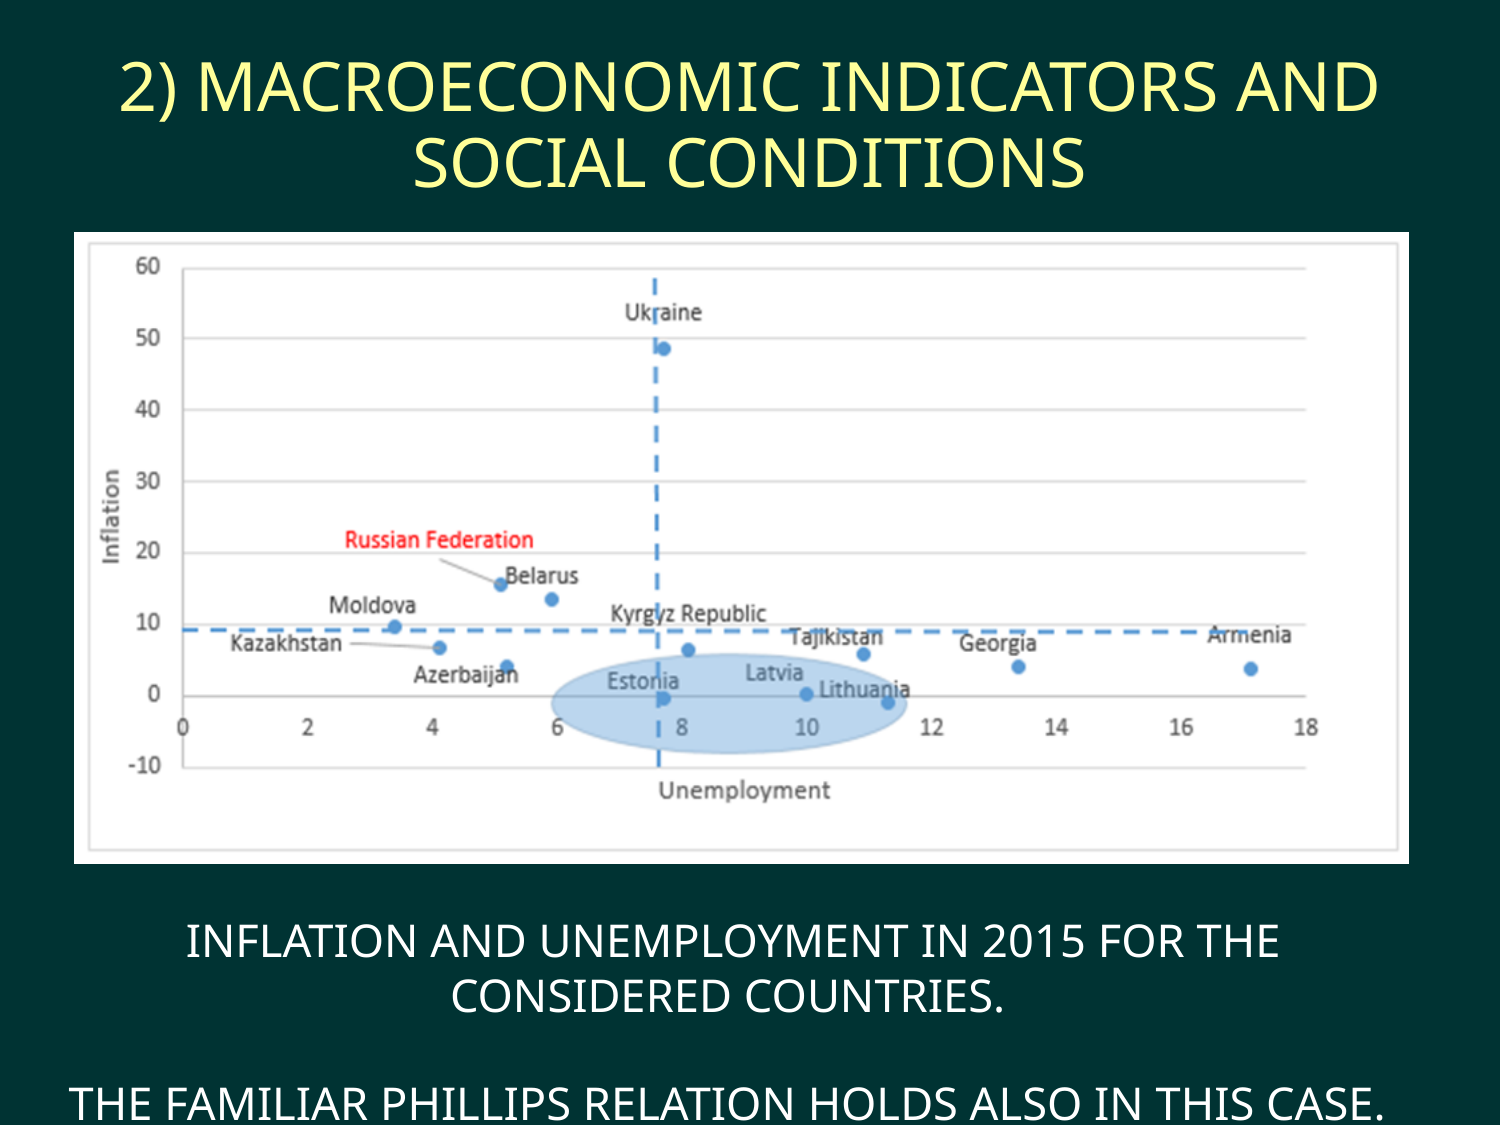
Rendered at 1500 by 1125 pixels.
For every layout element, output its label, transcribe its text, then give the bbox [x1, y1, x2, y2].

title 2) Macroeconomic indicators and social conditions [74, 44, 1425, 233]
text_box Inflation and Unemployment in 2015 for the considered countries. The familiar Phillips relation holds also in this case. [42, 905, 1425, 1125]
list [74, 232, 1409, 864]
